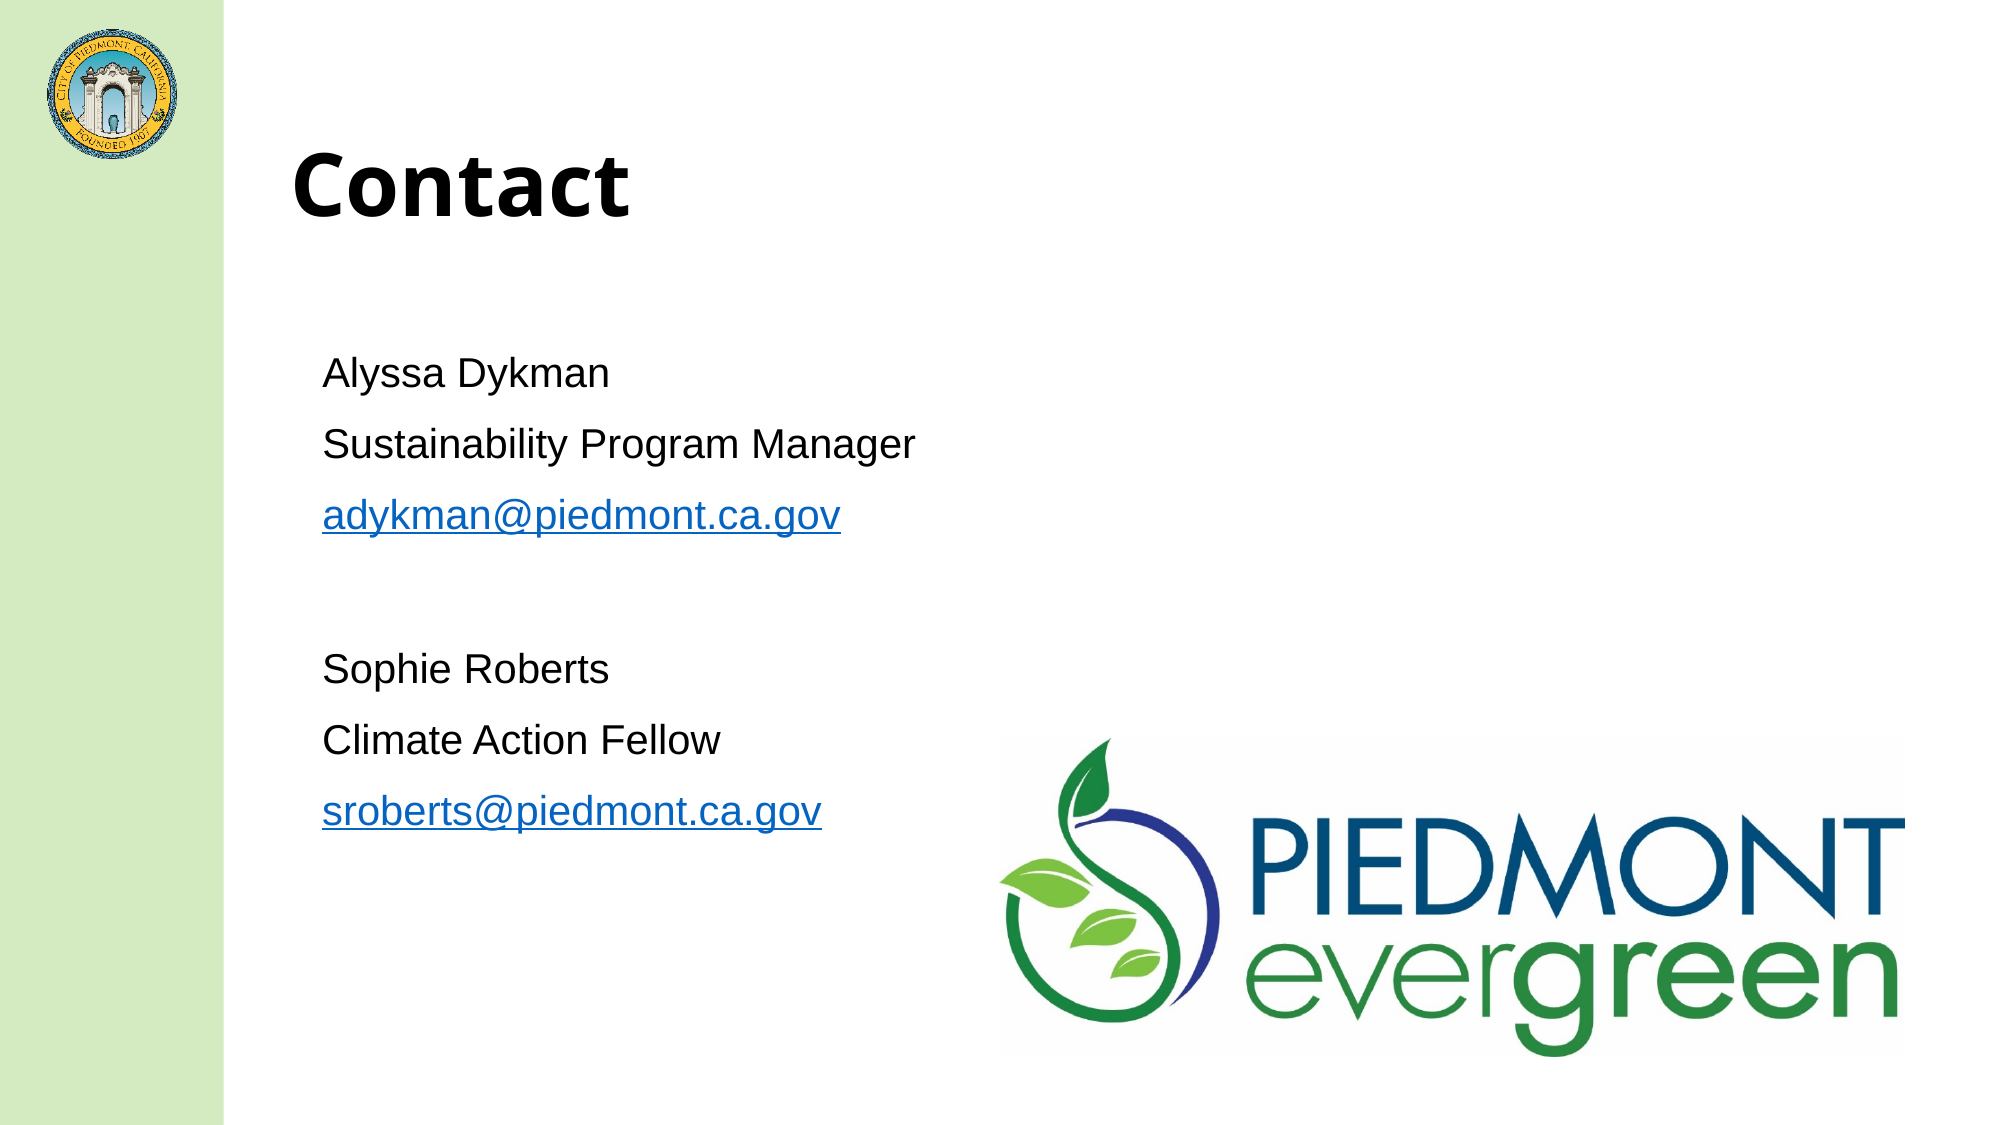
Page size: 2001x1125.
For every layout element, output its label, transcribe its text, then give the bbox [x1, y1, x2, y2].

title Contact [275, 79, 2000, 297]
text_box Sophie Roberts Climate Action Fellow sroberts@piedmont.ca.gov [307, 634, 1308, 841]
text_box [0, 0, 224, 1125]
list Alyssa Dykman Sustainability Program Manager adykman@piedmont.ca.gov [307, 338, 1175, 634]
picture [999, 738, 1905, 1057]
